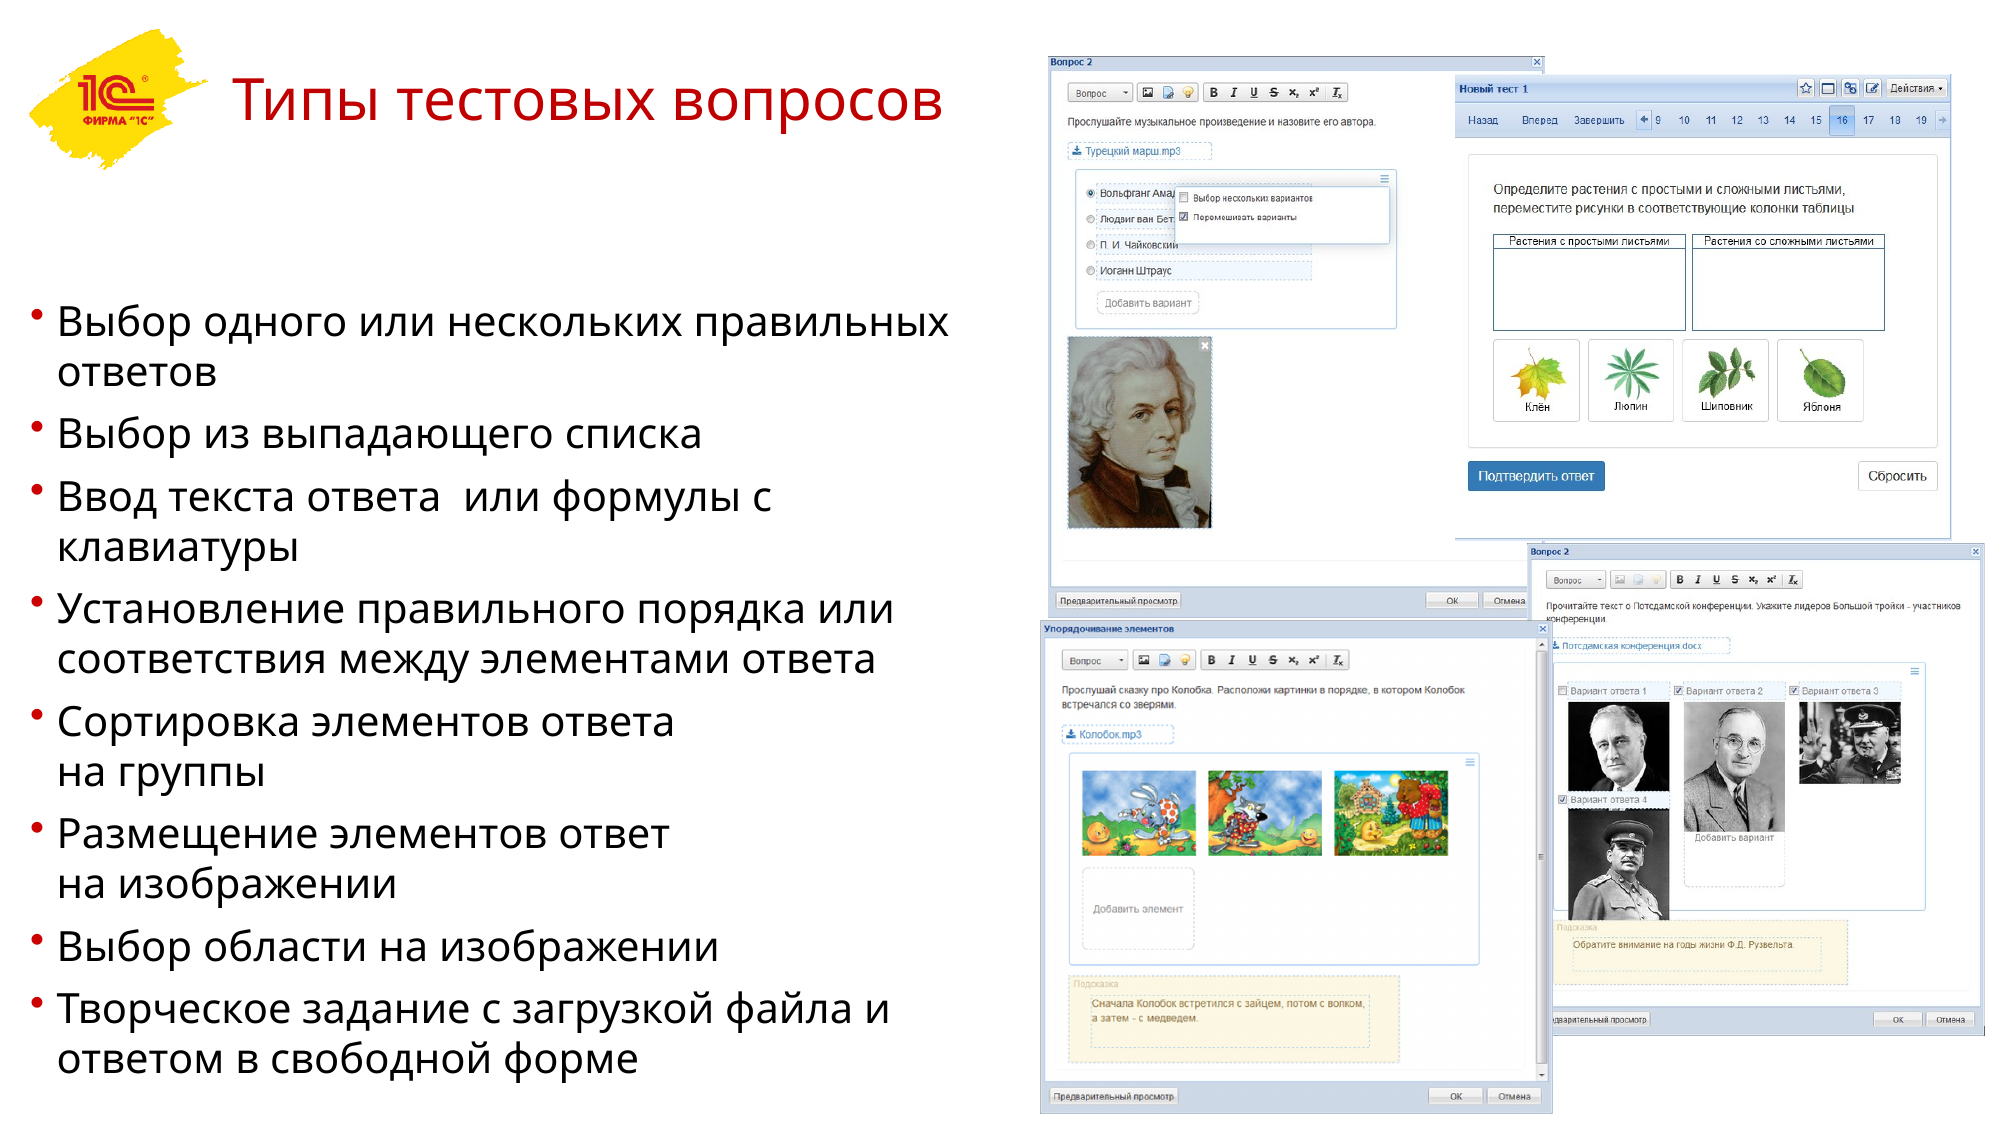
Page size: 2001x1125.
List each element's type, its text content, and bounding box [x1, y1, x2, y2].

picture [23, 24, 212, 173]
title Типы тестовых вопросов [217, 24, 1863, 179]
picture [1039, 56, 1985, 1114]
text_box Выбор одного или нескольких правильных ответов Выбор из выпадающего списка Ввод текста ответа или формулы с клавиатуры Установление правильного порядка или соответствия между элементами ответа Сортировка элементов ответа на группы Размещение элементов ответ на изображении Выбор области на изображении Творческое задание с загрузкой файла и ответом в свободной форме [15, 286, 1015, 1037]
